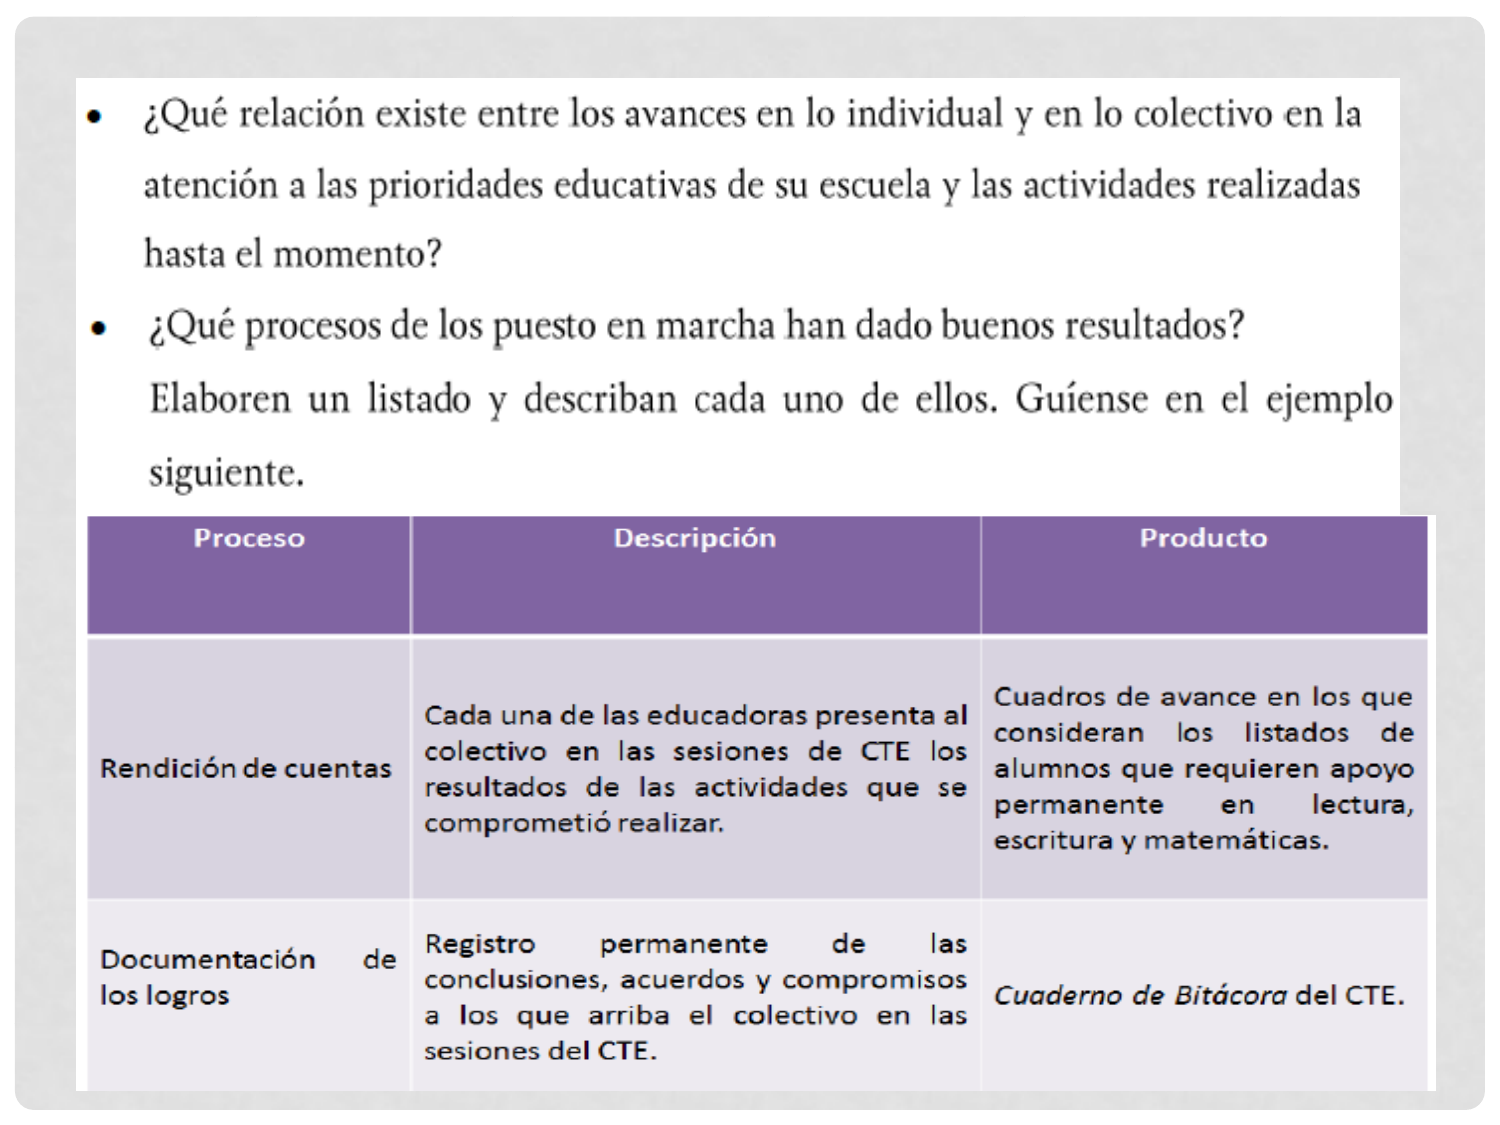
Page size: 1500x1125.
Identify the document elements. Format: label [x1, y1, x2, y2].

picture [76, 77, 1436, 1091]
